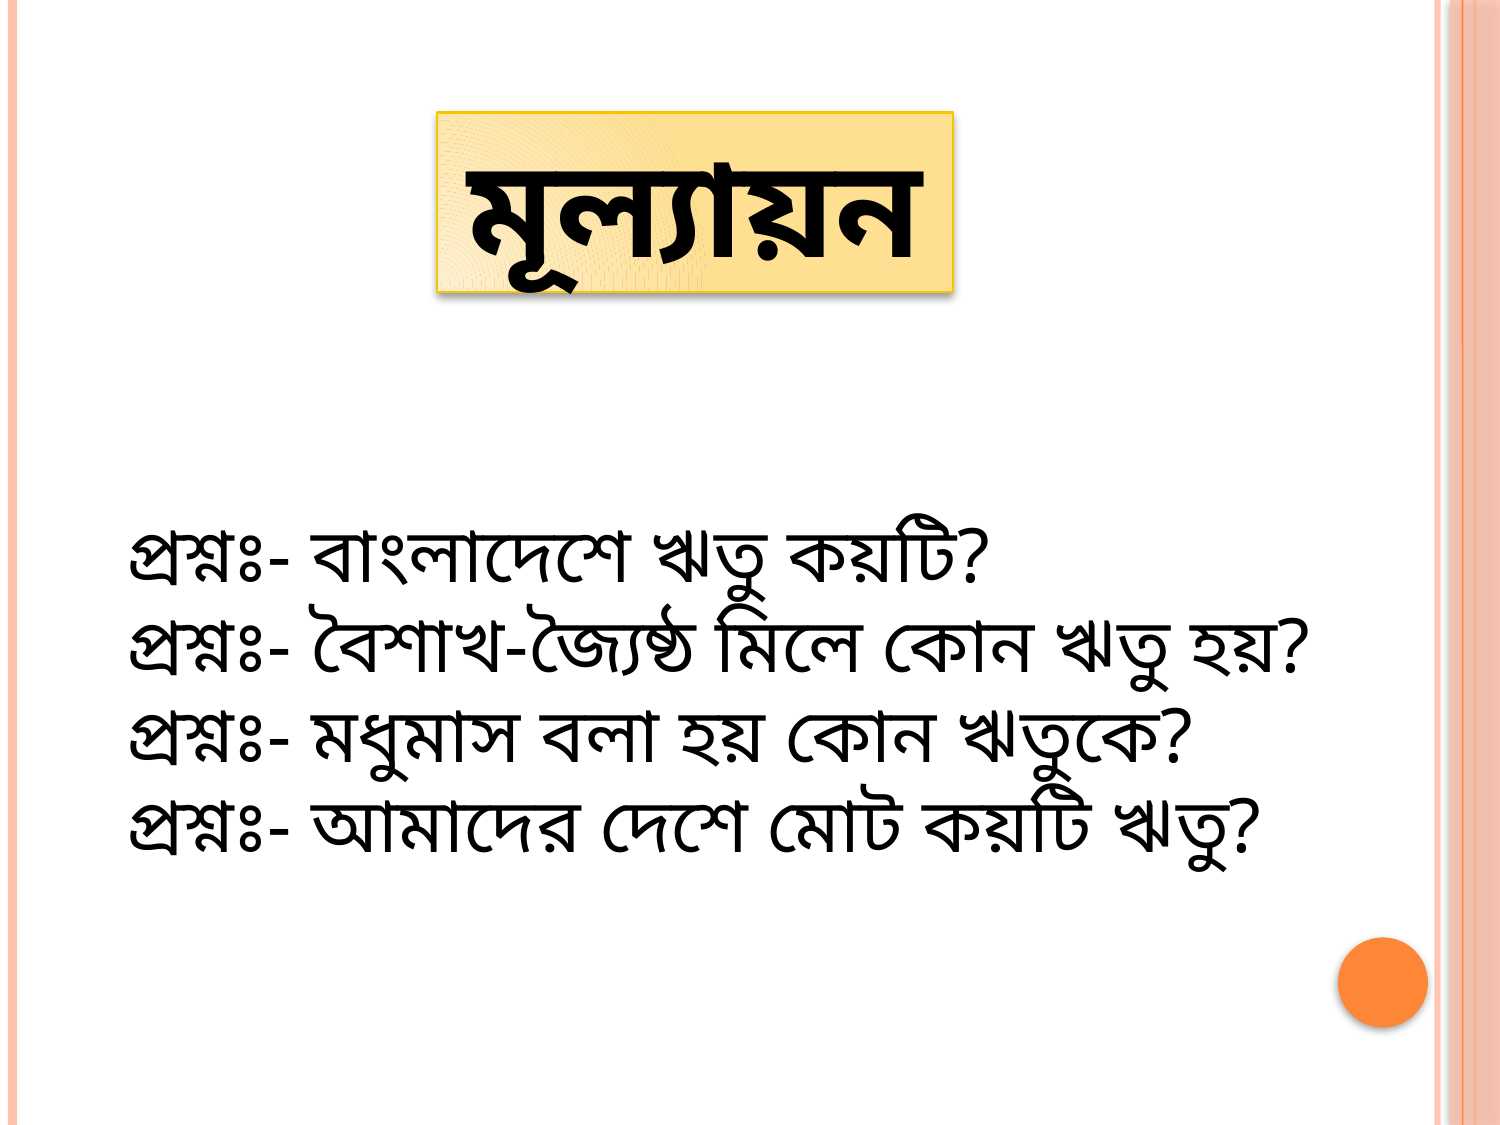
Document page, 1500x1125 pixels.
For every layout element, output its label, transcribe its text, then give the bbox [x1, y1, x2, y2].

text_box প্রশ্নঃ- বাংলাদেশে ঋতু কয়টি? প্রশ্নঃ- বৈশাখ-জ্যৈষ্ঠ মিলে কোন ঋতু হয়? প্রশ্নঃ- মধুমাস বলা হয় কোন ঋতুকে? প্রশ্নঃ- আমাদের দেশে মোট কয়টি ঋতু? [112, 499, 1350, 875]
text_box মূল্যায়ন [436, 111, 954, 293]
